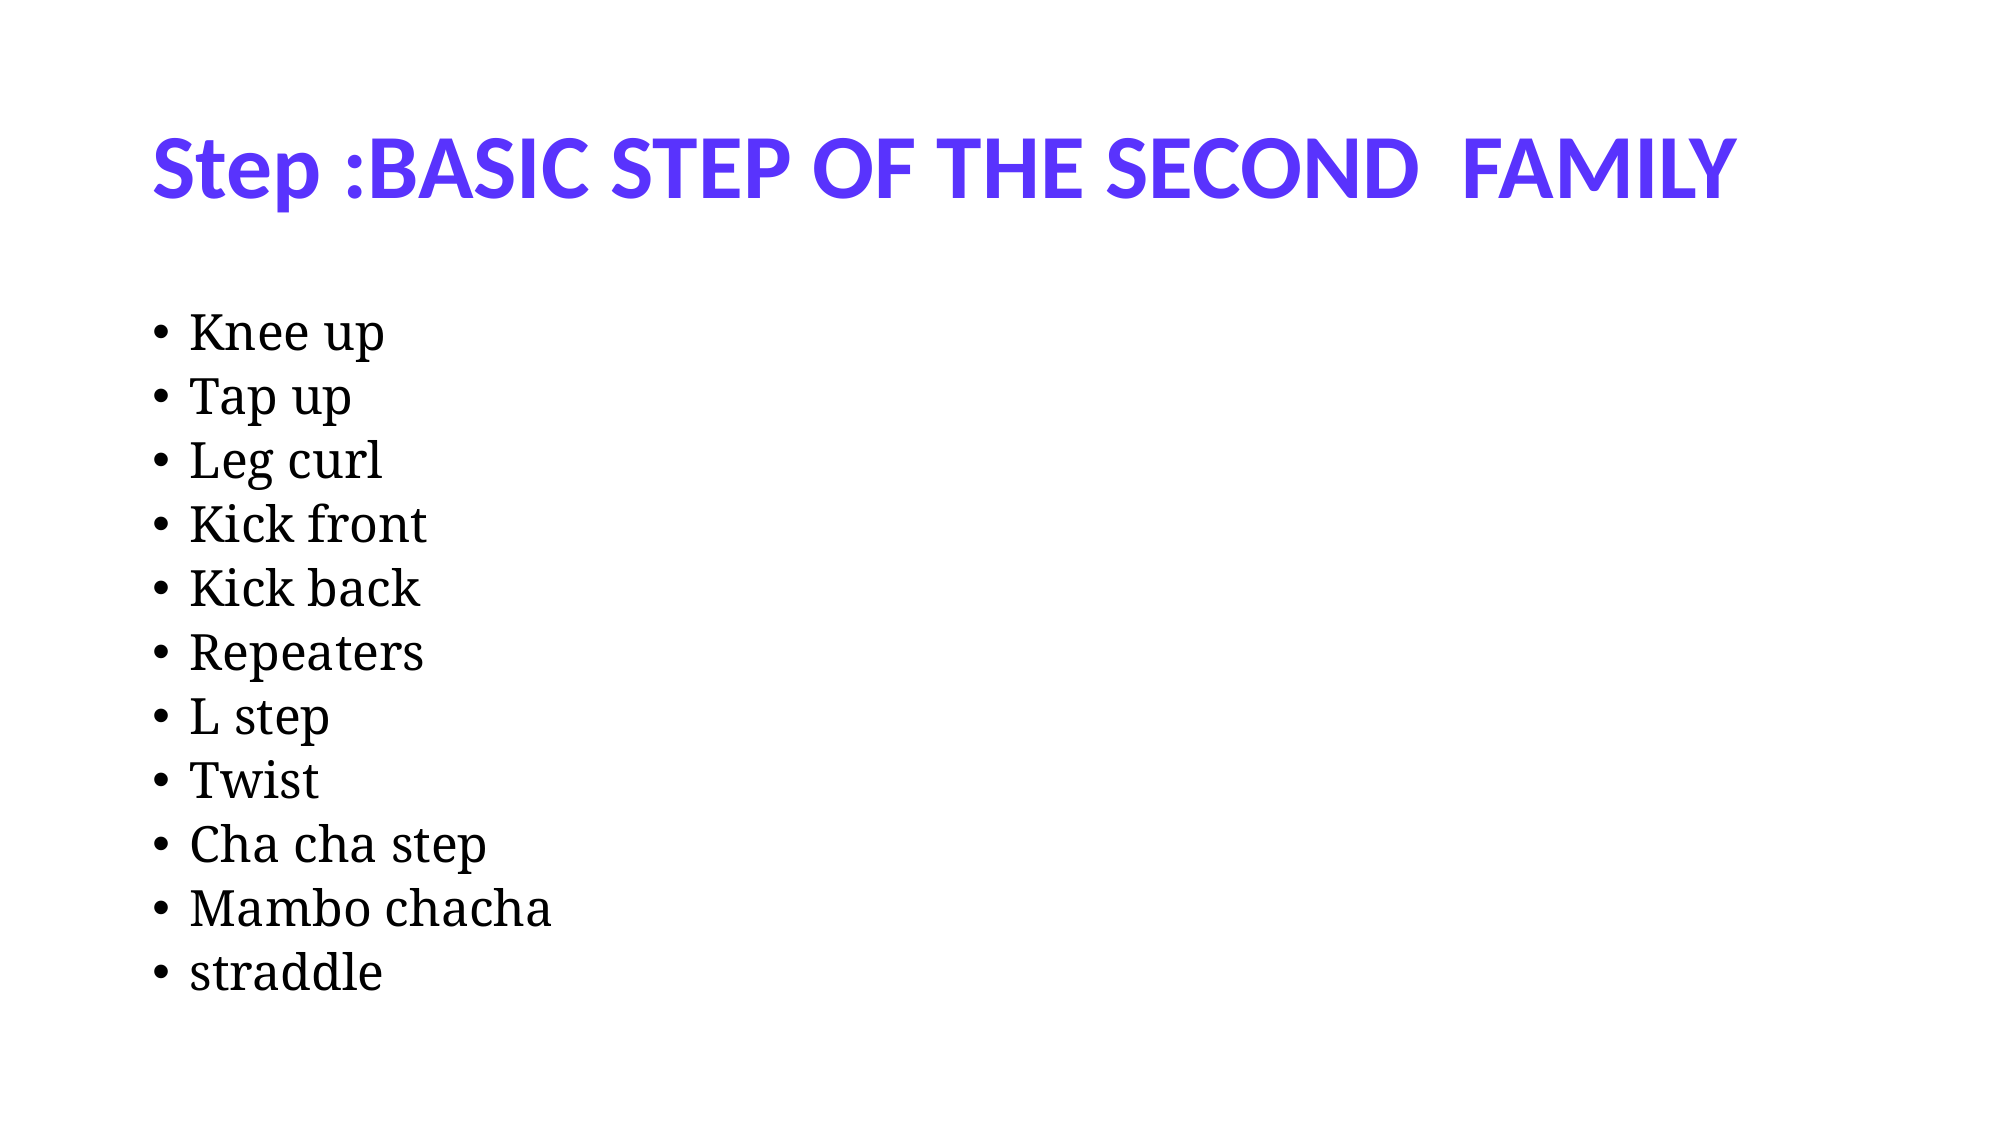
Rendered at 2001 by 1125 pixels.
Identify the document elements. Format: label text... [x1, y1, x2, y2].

title Step :BASIC STEP OF THE SECOND FAMILY [137, 59, 1863, 278]
list Knee up Tap up Leg curl Kick front Kick back Repeaters L step Twist Cha cha step Mambo chacha straddle [137, 299, 1863, 1014]
